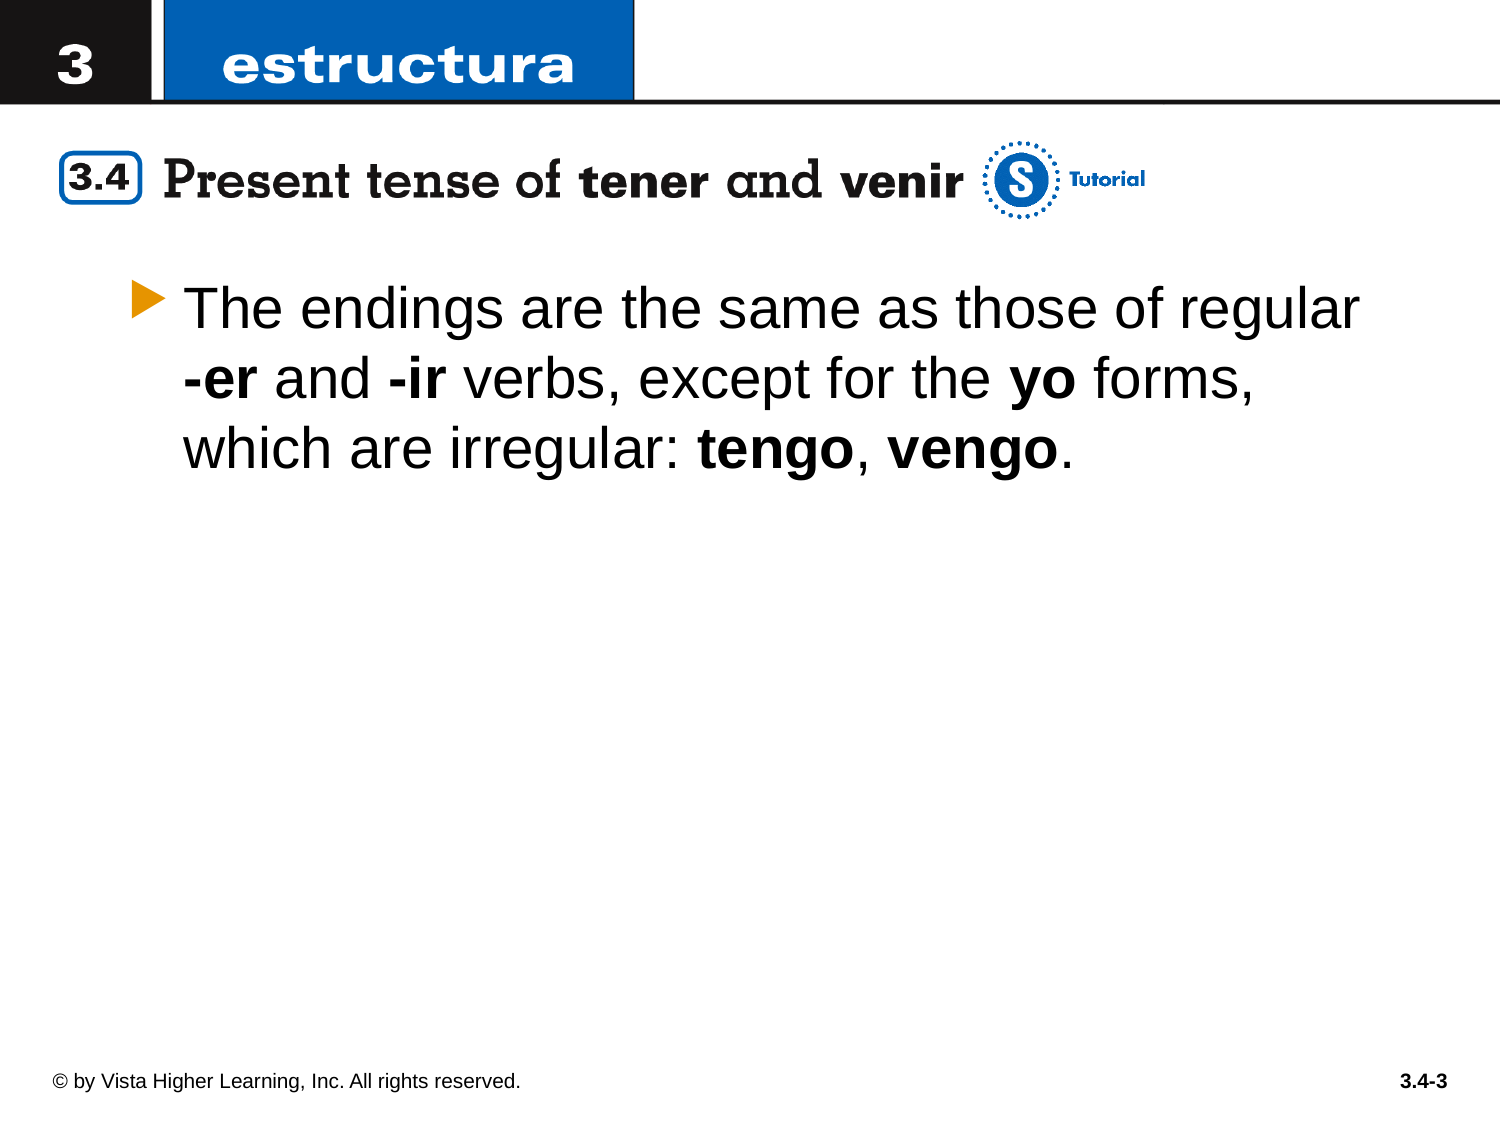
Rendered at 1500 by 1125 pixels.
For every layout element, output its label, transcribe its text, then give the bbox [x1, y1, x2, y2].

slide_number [1074, 1025, 1463, 1100]
list The endings are the same as those of regular -er and -ir verbs, except for the yo forms, which are irregular: tengo, vengo. [112, 262, 1388, 938]
picture [0, 0, 1500, 228]
footer © by Vista Higher Learning, Inc. All rights reserved. [37, 1025, 1050, 1100]
